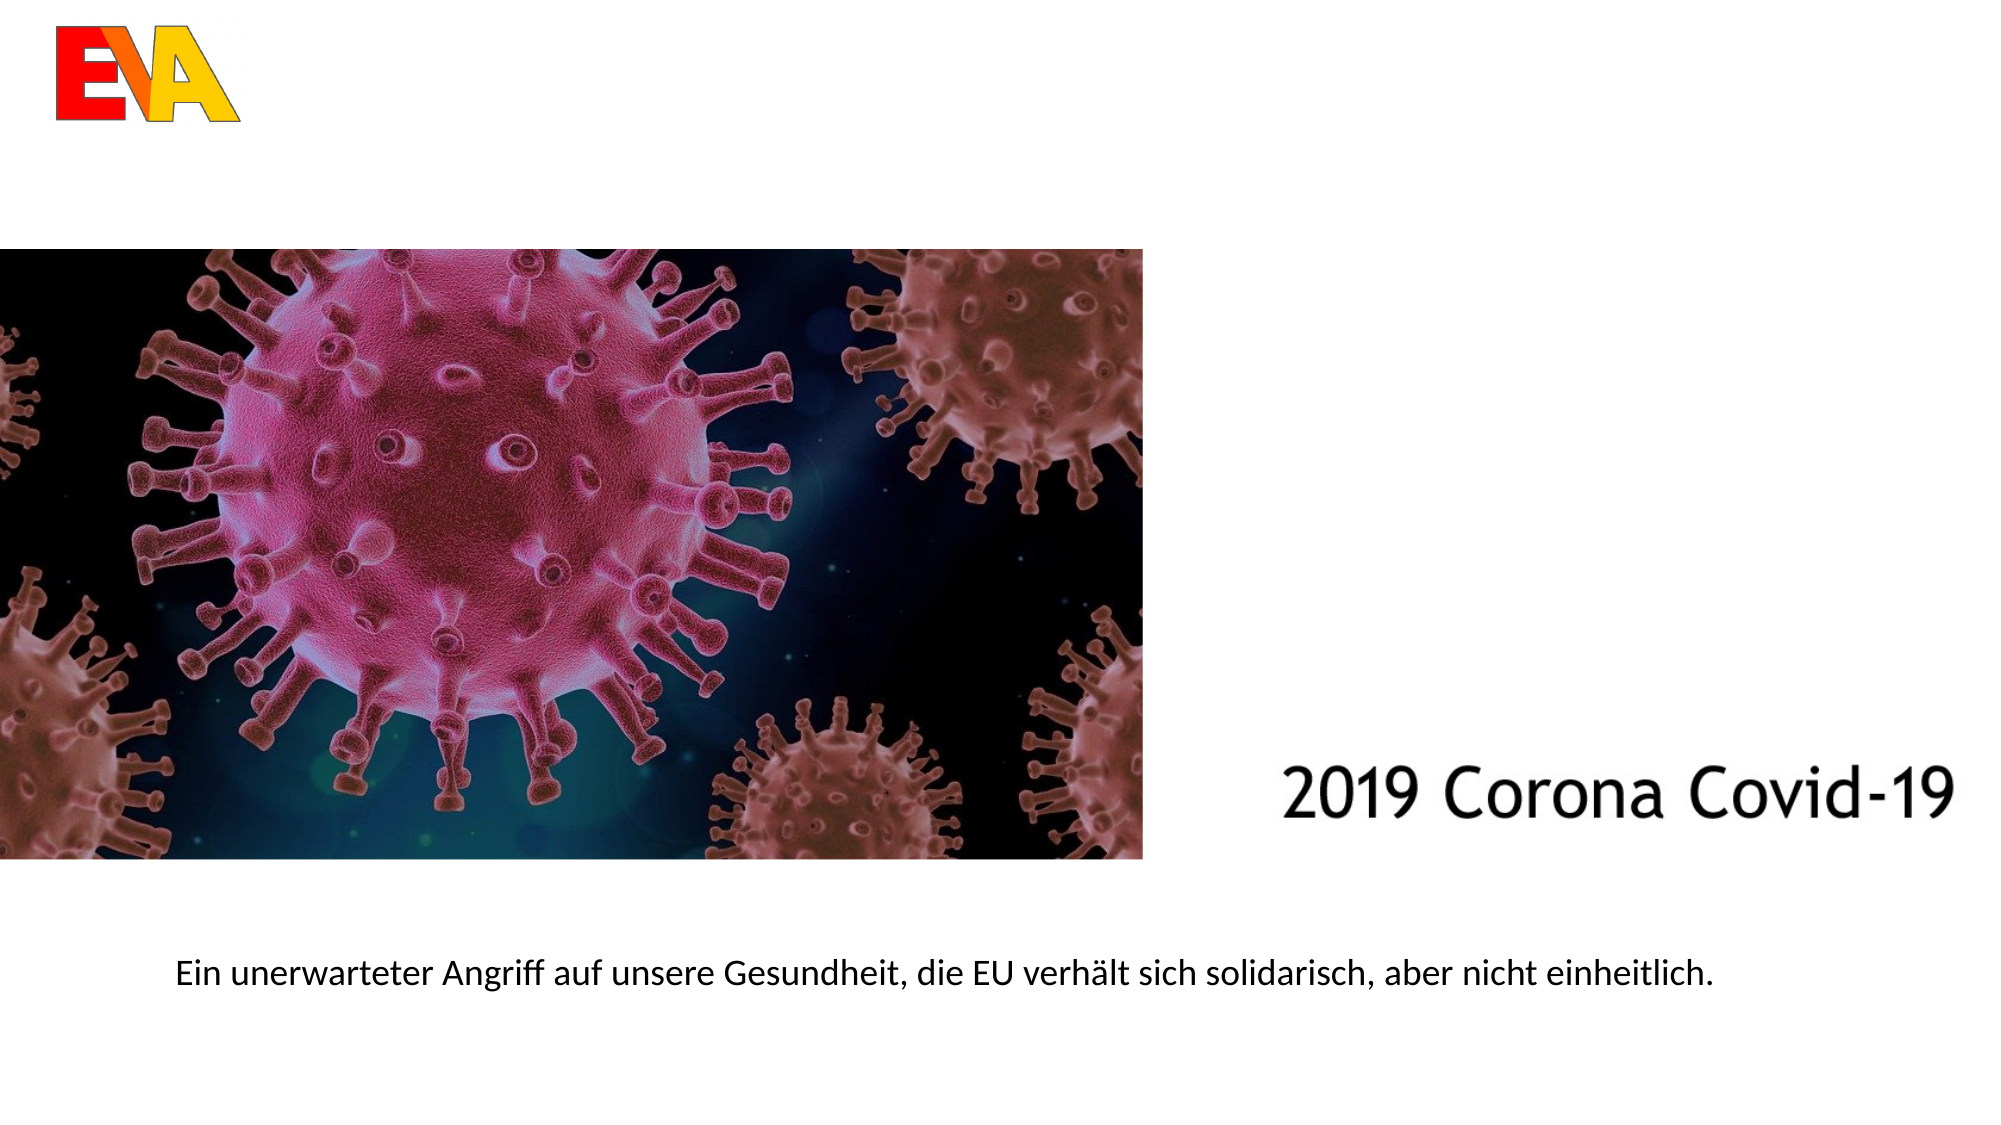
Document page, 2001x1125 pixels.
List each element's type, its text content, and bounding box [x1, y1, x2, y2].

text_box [52, 19, 250, 127]
picture [0, 249, 2000, 875]
text_box Ein unerwarteter Angriff auf unsere Gesundheit, die EU verhält sich solidarisch, aber nicht einheitlich. [160, 940, 1732, 1001]
